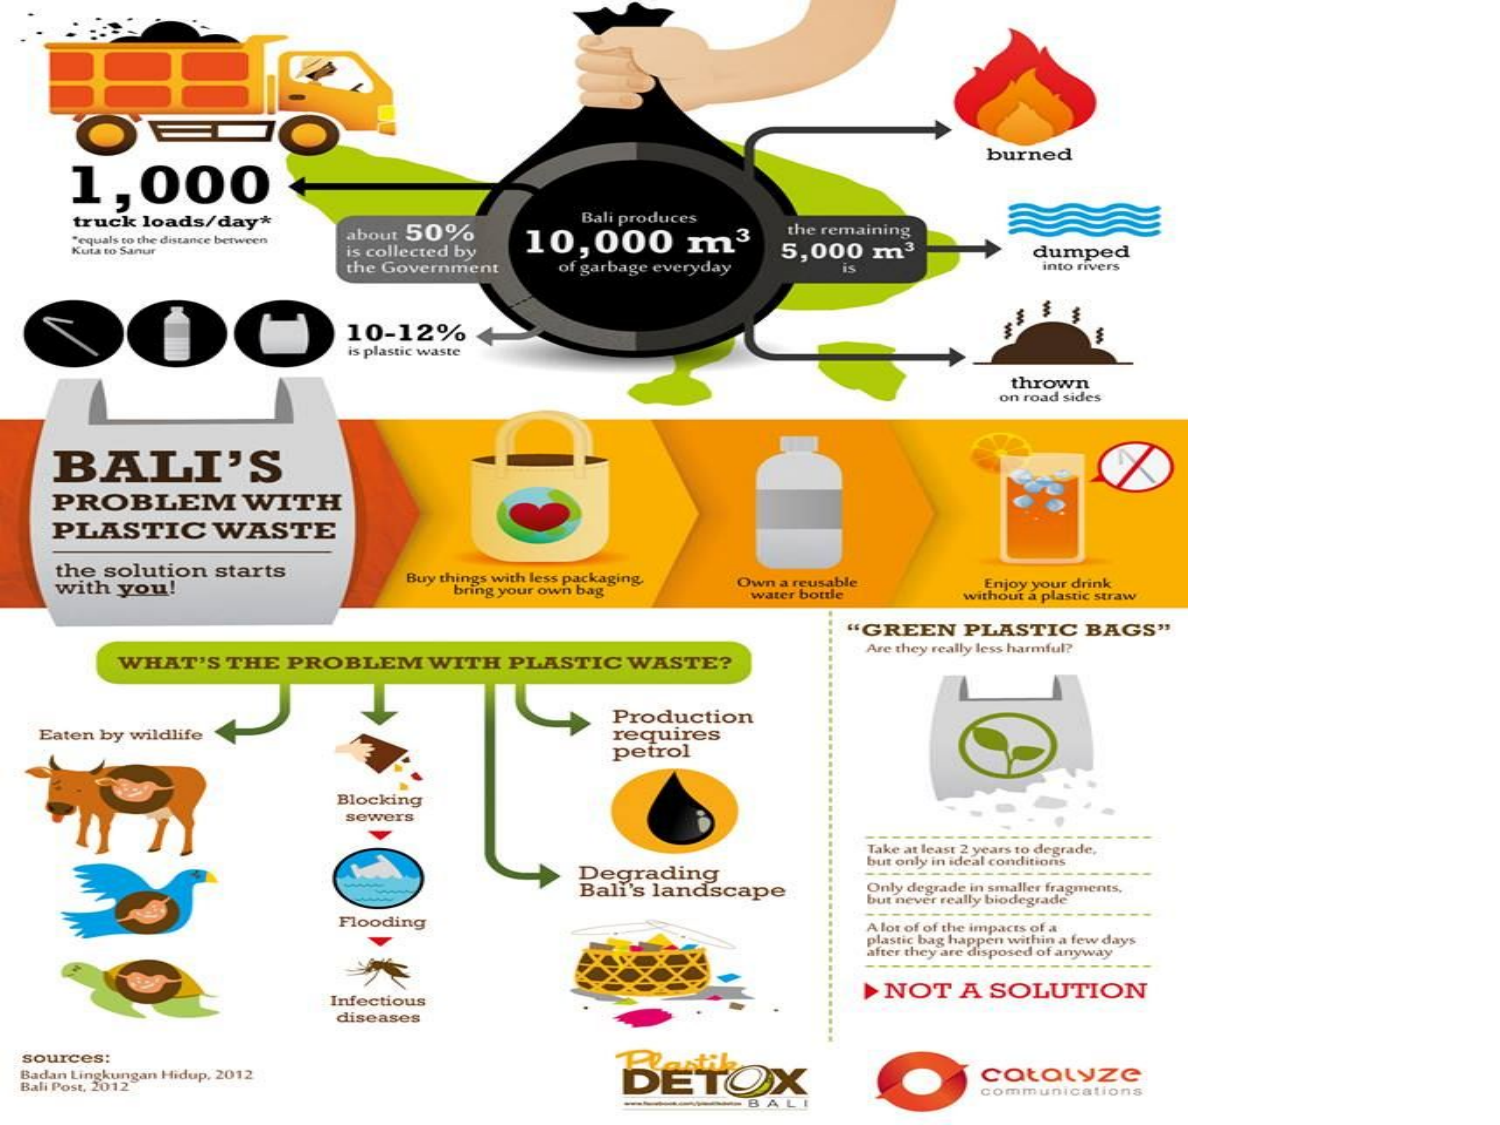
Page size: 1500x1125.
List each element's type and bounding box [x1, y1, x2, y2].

picture [0, 0, 1188, 1125]
